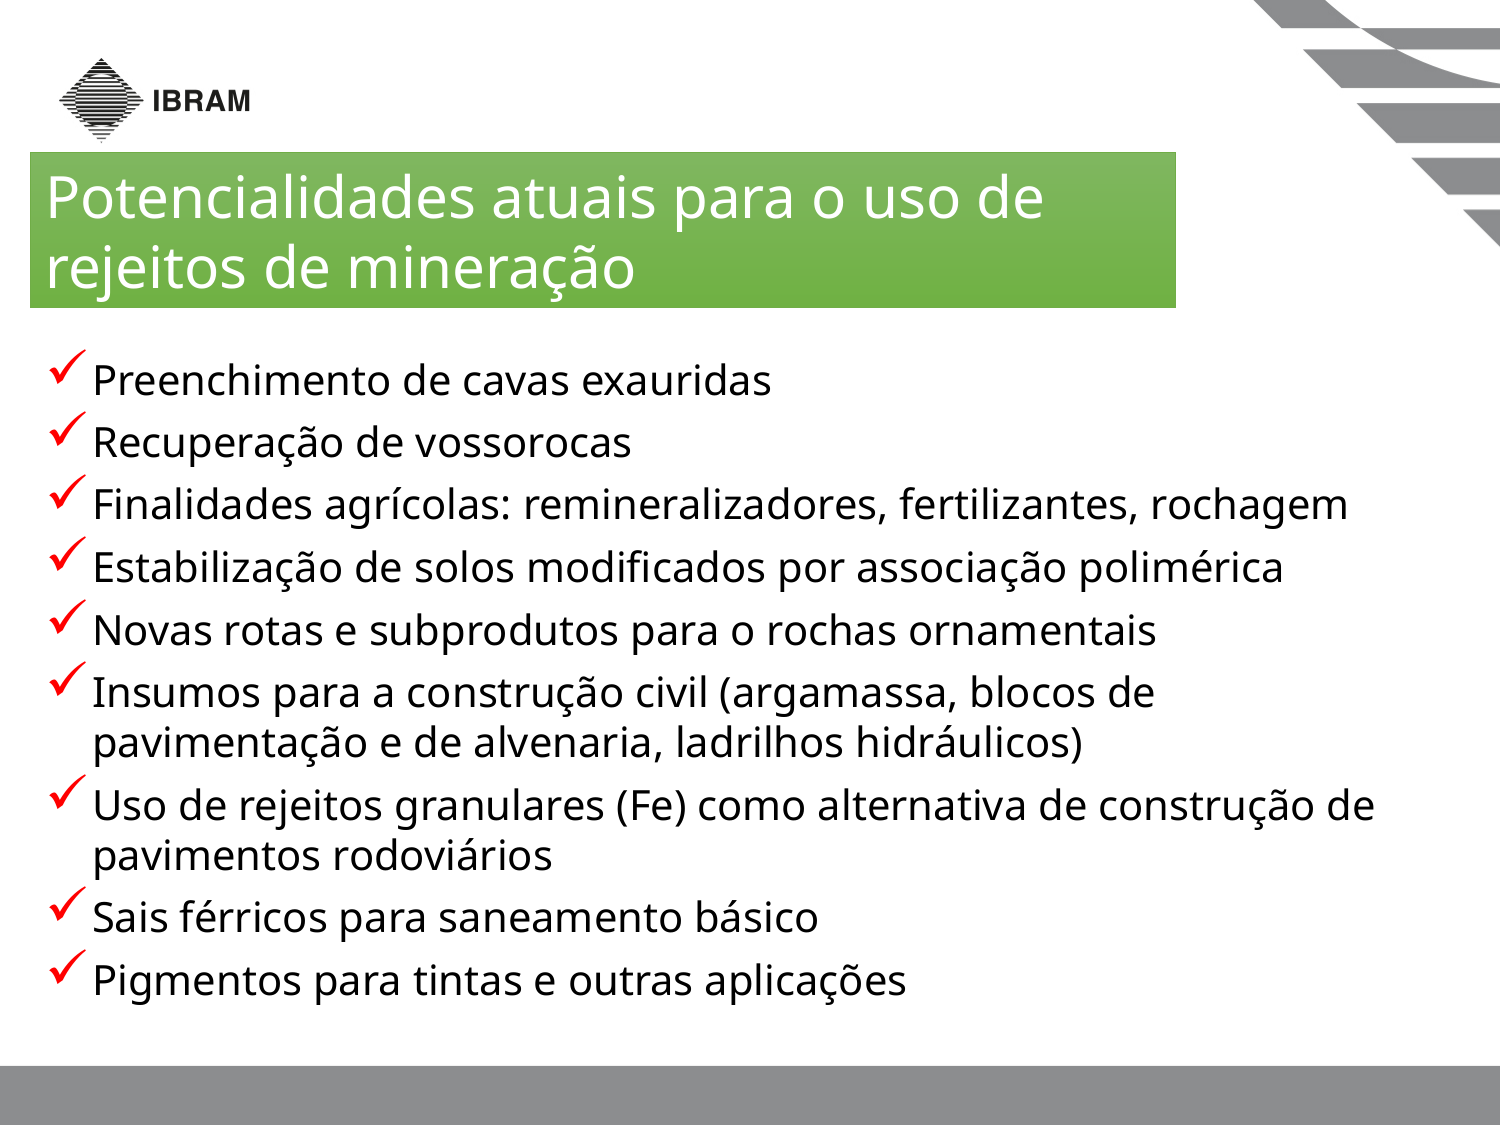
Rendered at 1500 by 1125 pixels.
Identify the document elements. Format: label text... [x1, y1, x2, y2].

picture [0, 0, 1500, 1125]
text_box Preenchimento de cavas exauridas Recuperação de vossorocas Finalidades agrícolas: remineralizadores, fertilizantes, rochagem Estabilização de solos modificados por associação polimérica Novas rotas e subprodutos para o rochas ornamentais Insumos para a construção civil (argamassa, blocos de pavimentação e de alvenaria, ladrilhos hidráulicos) Uso de rejeitos granulares (Fe) como alternativa de construção de pavimentos rodoviários Sais férricos para saneamento básico Pigmentos para tintas e outras aplicações [30, 345, 1440, 1012]
text_box Potencialidades atuais para o uso de rejeitos de mineração [30, 152, 1176, 308]
